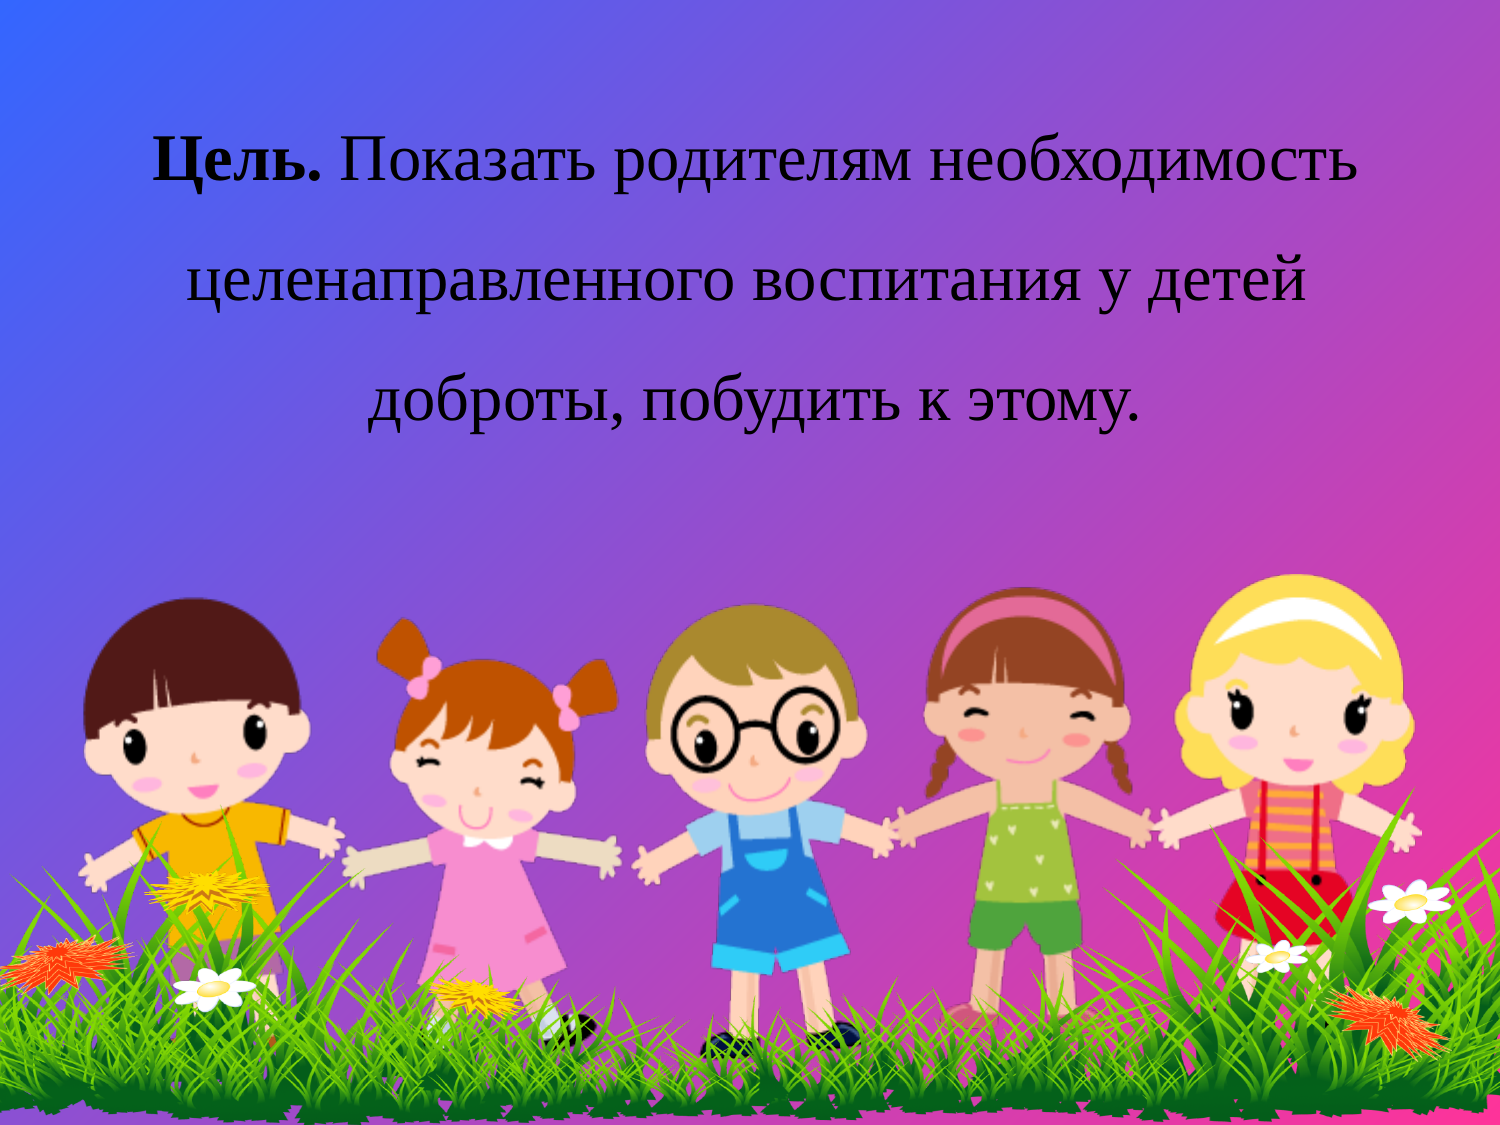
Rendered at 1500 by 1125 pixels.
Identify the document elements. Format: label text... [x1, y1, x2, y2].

text_box Цель. Показать родителям необходимость целенаправленного воспитания у детей доброты, побудить к этому. [53, 66, 1459, 441]
picture [0, 574, 1500, 1125]
